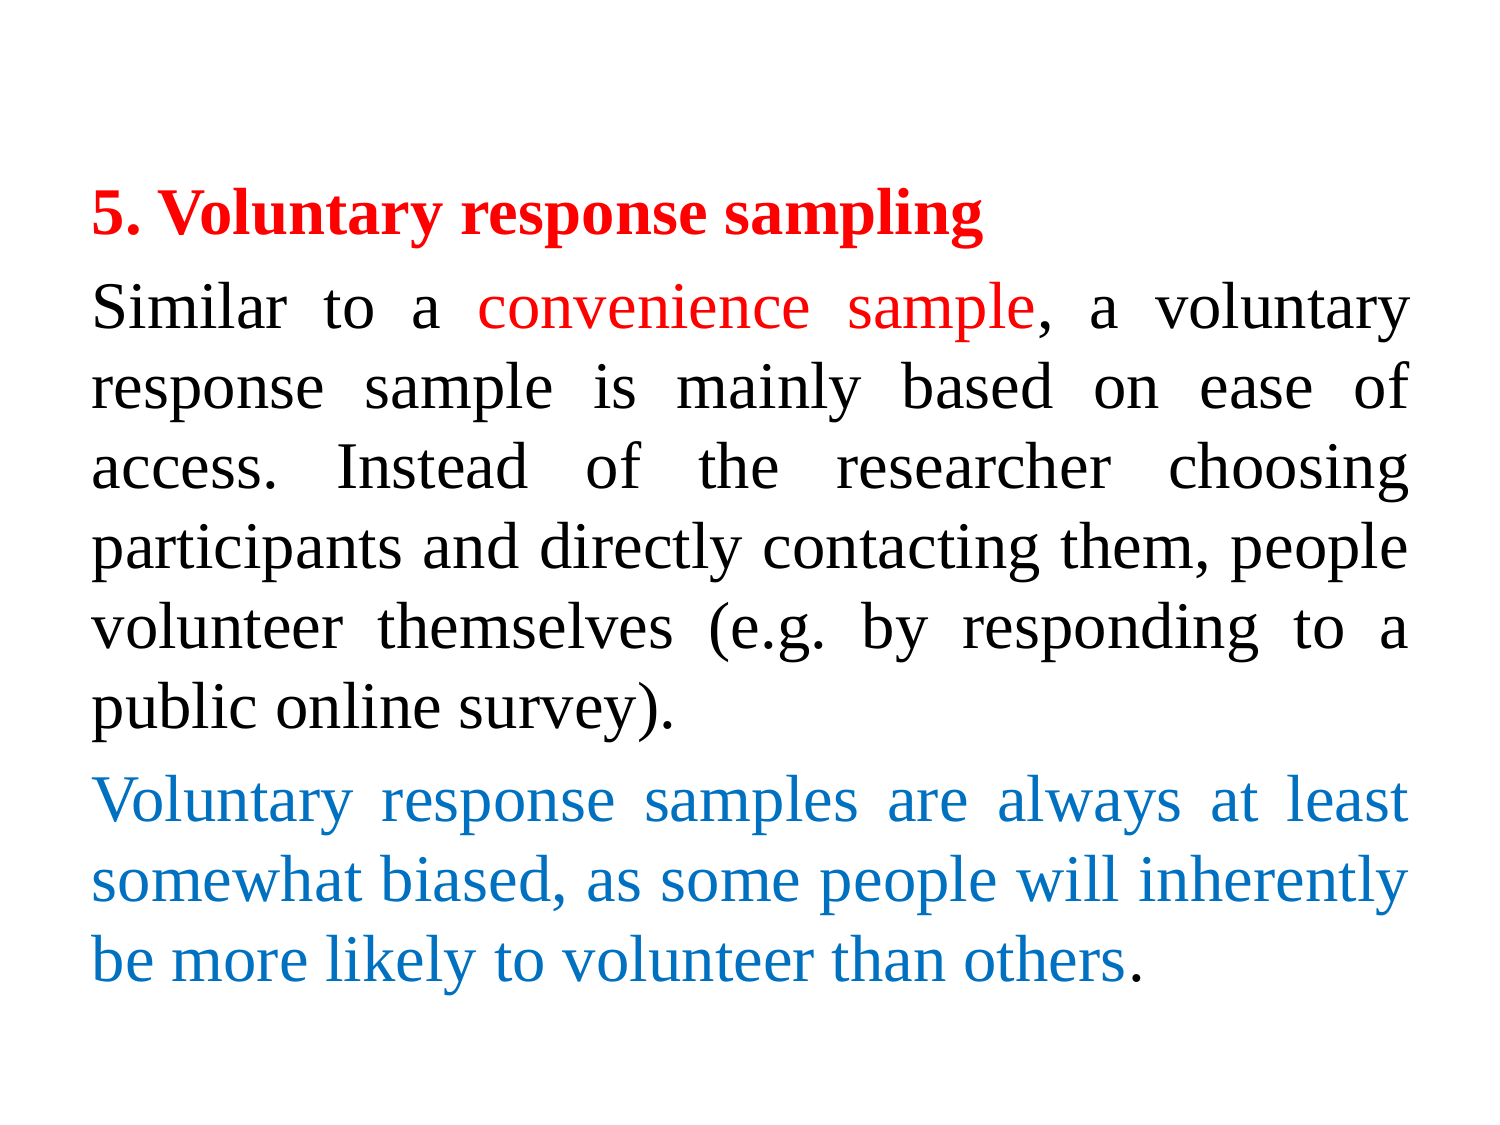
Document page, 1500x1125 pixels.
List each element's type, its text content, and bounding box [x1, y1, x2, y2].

list 5. Voluntary response sampling Similar to a convenience sample, a voluntary response sample is mainly based on ease of access. Instead of the researcher choosing participants and directly contacting them, people volunteer themselves (e.g. by responding to a public online survey). Voluntary response samples are always at least somewhat biased, as some people will inherently be more likely to volunteer than others. [76, 160, 1427, 1047]
